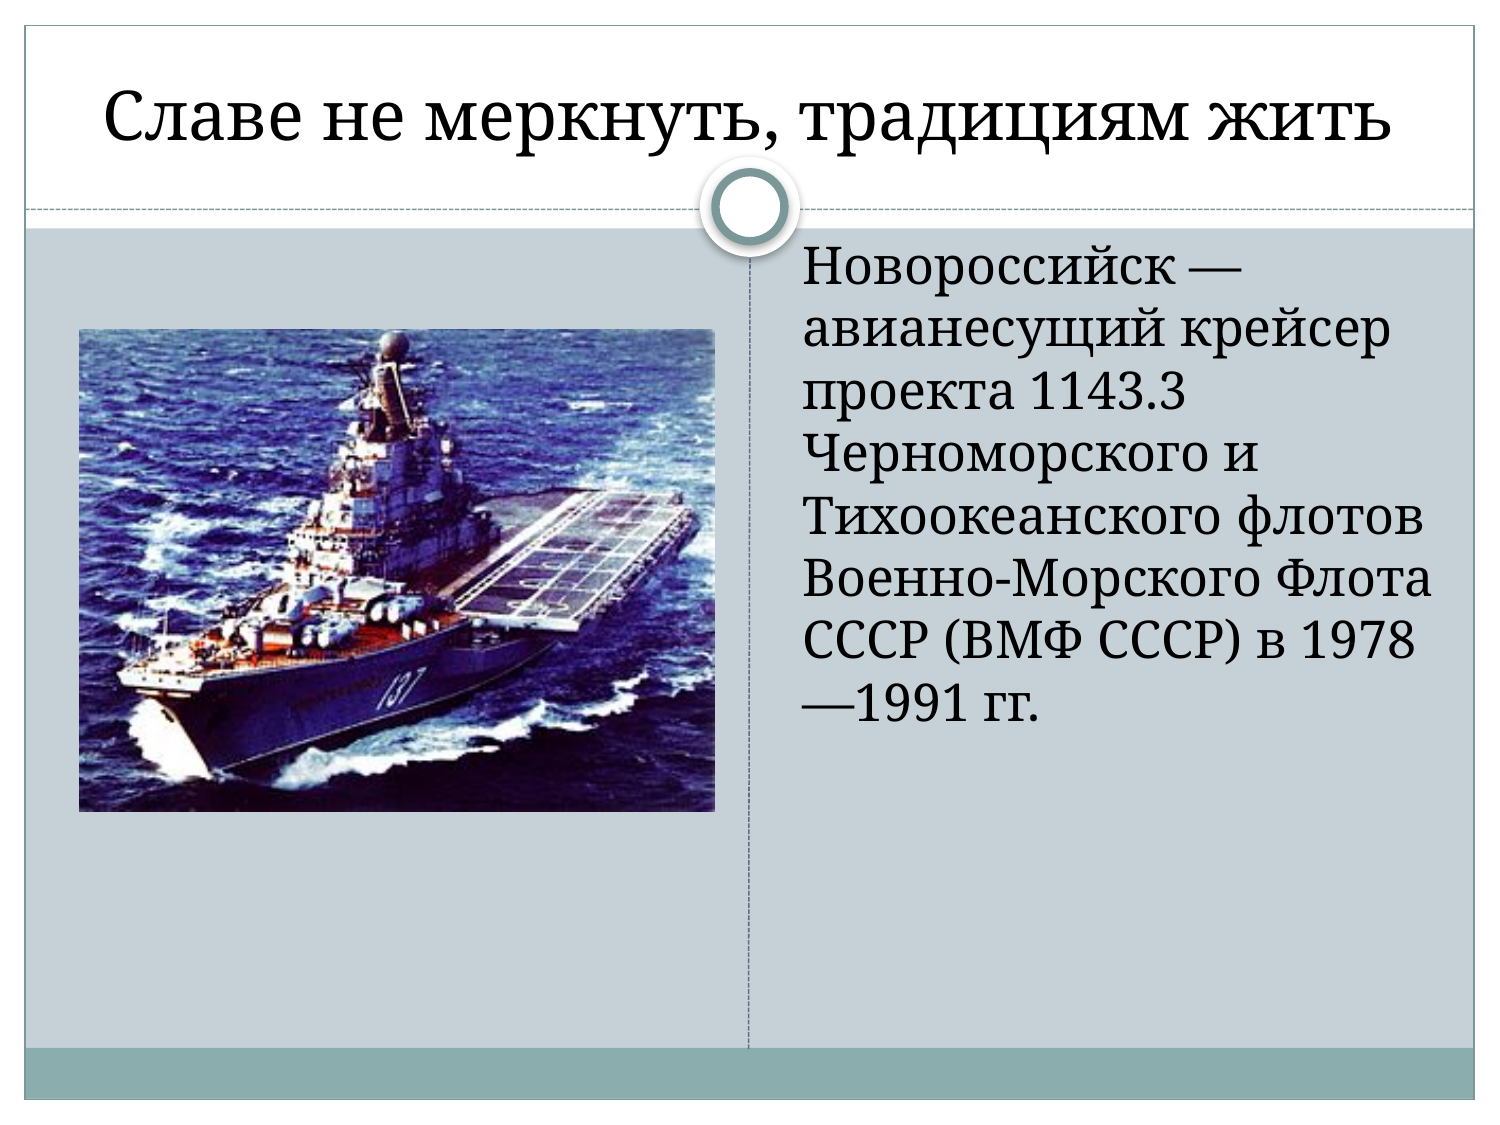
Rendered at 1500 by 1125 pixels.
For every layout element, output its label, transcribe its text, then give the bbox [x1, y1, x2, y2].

list Новороссийск — авианесущий крейсер проекта 1143.3 Черноморского и Тихоокеанского флотов Военно-Морского Флота СССР (ВМФ СССР) в 1978—1991 гг. [787, 224, 1450, 993]
title Славе не меркнуть, традициям жить [49, 37, 1450, 162]
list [79, 328, 715, 812]
